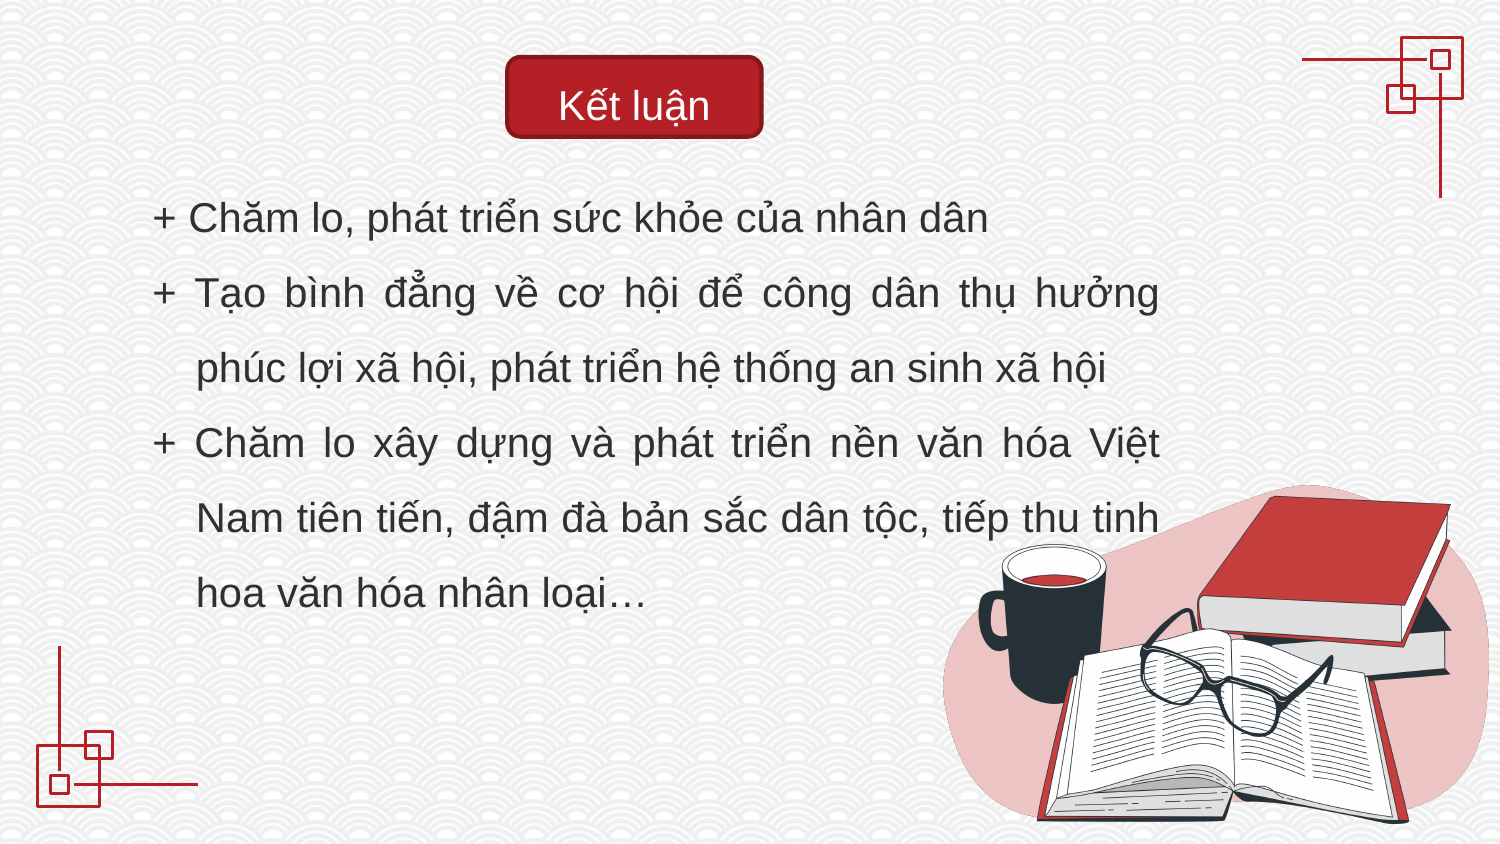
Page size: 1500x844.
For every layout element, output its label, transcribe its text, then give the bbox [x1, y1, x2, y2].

text_box + Chăm lo, phát triển sức khỏe của nhân dân + Tạo bình đẳng về cơ hội để công dân thụ hưởng phúc lợi xã hội, phát triển hệ thống an sinh xã hội + Chăm lo xây dựng và phát triển nền văn hóa Việt Nam tiên tiến, đậm đà bản sắc dân tộc, tiếp thu tinh hoa văn hóa nhân loại… [93, 158, 1176, 624]
text_box Kết luận [505, 54, 764, 139]
picture [0, 0, 1500, 844]
